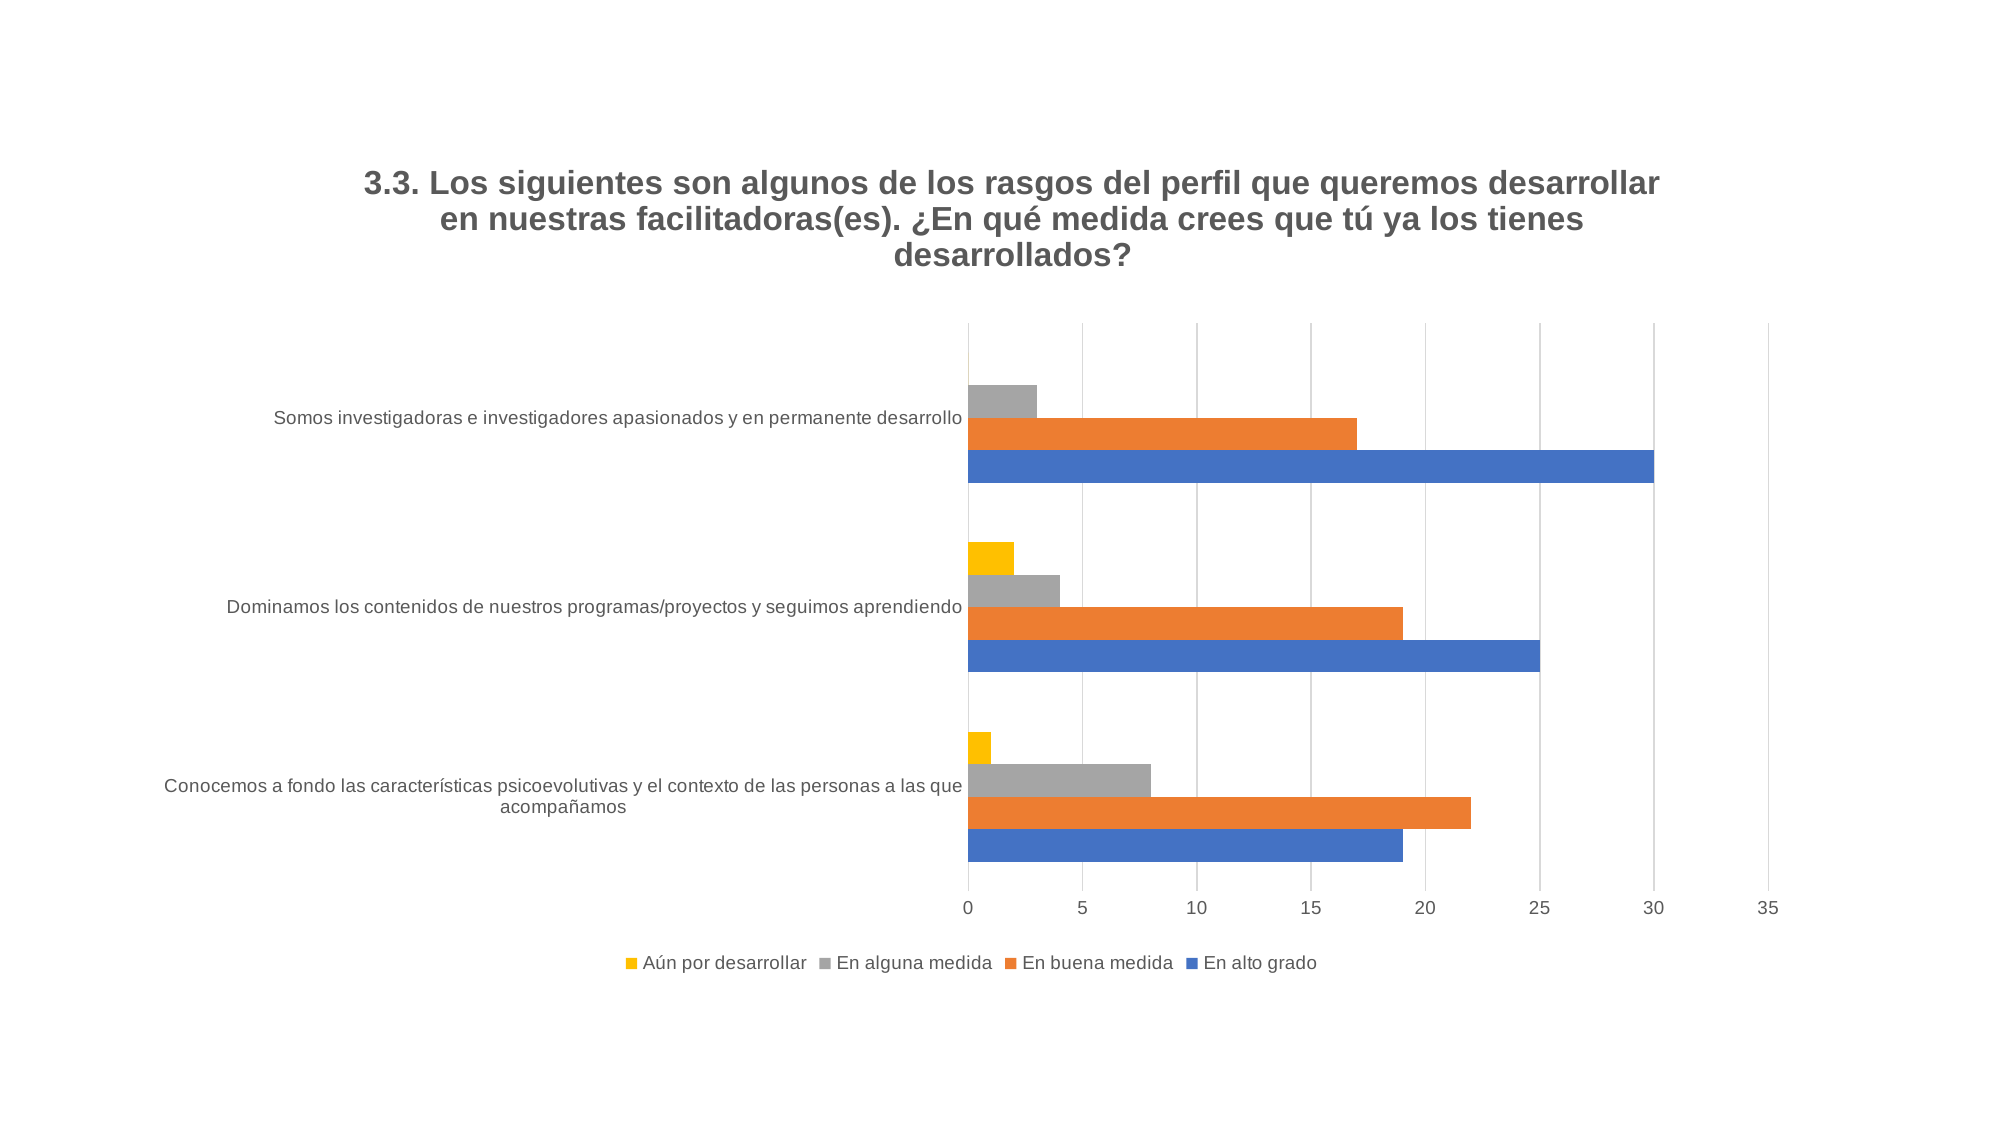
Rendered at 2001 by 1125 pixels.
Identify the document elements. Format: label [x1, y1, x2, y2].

chart [130, 154, 1814, 981]
